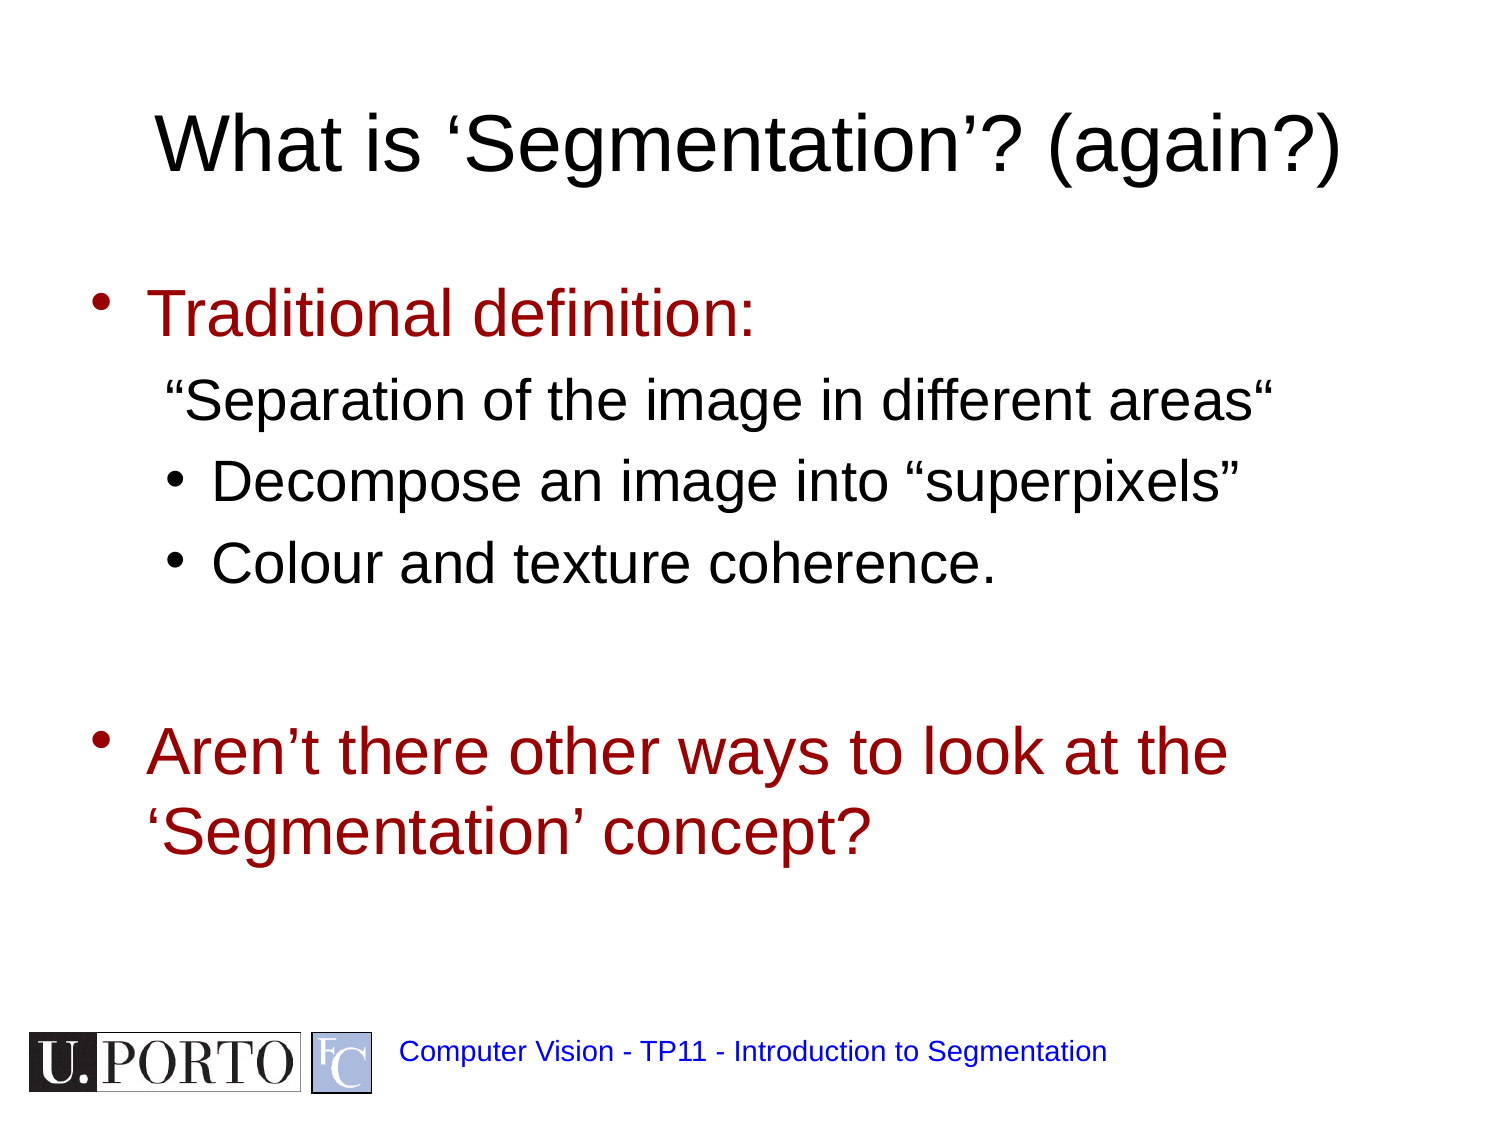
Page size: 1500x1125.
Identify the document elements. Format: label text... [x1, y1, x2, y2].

list Traditional definition: “Separation of the image in different areas“ Decompose an image into “superpixels” Colour and texture coherence. Aren’t there other ways to look at the ‘Segmentation’ concept? [75, 262, 1425, 1005]
picture [313, 1033, 371, 1092]
title What is ‘Segmentation’? (again?) [75, 45, 1425, 233]
picture [29, 1032, 301, 1092]
footer Computer Vision - TP11 - Introduction to Segmentation [383, 1024, 1306, 1103]
